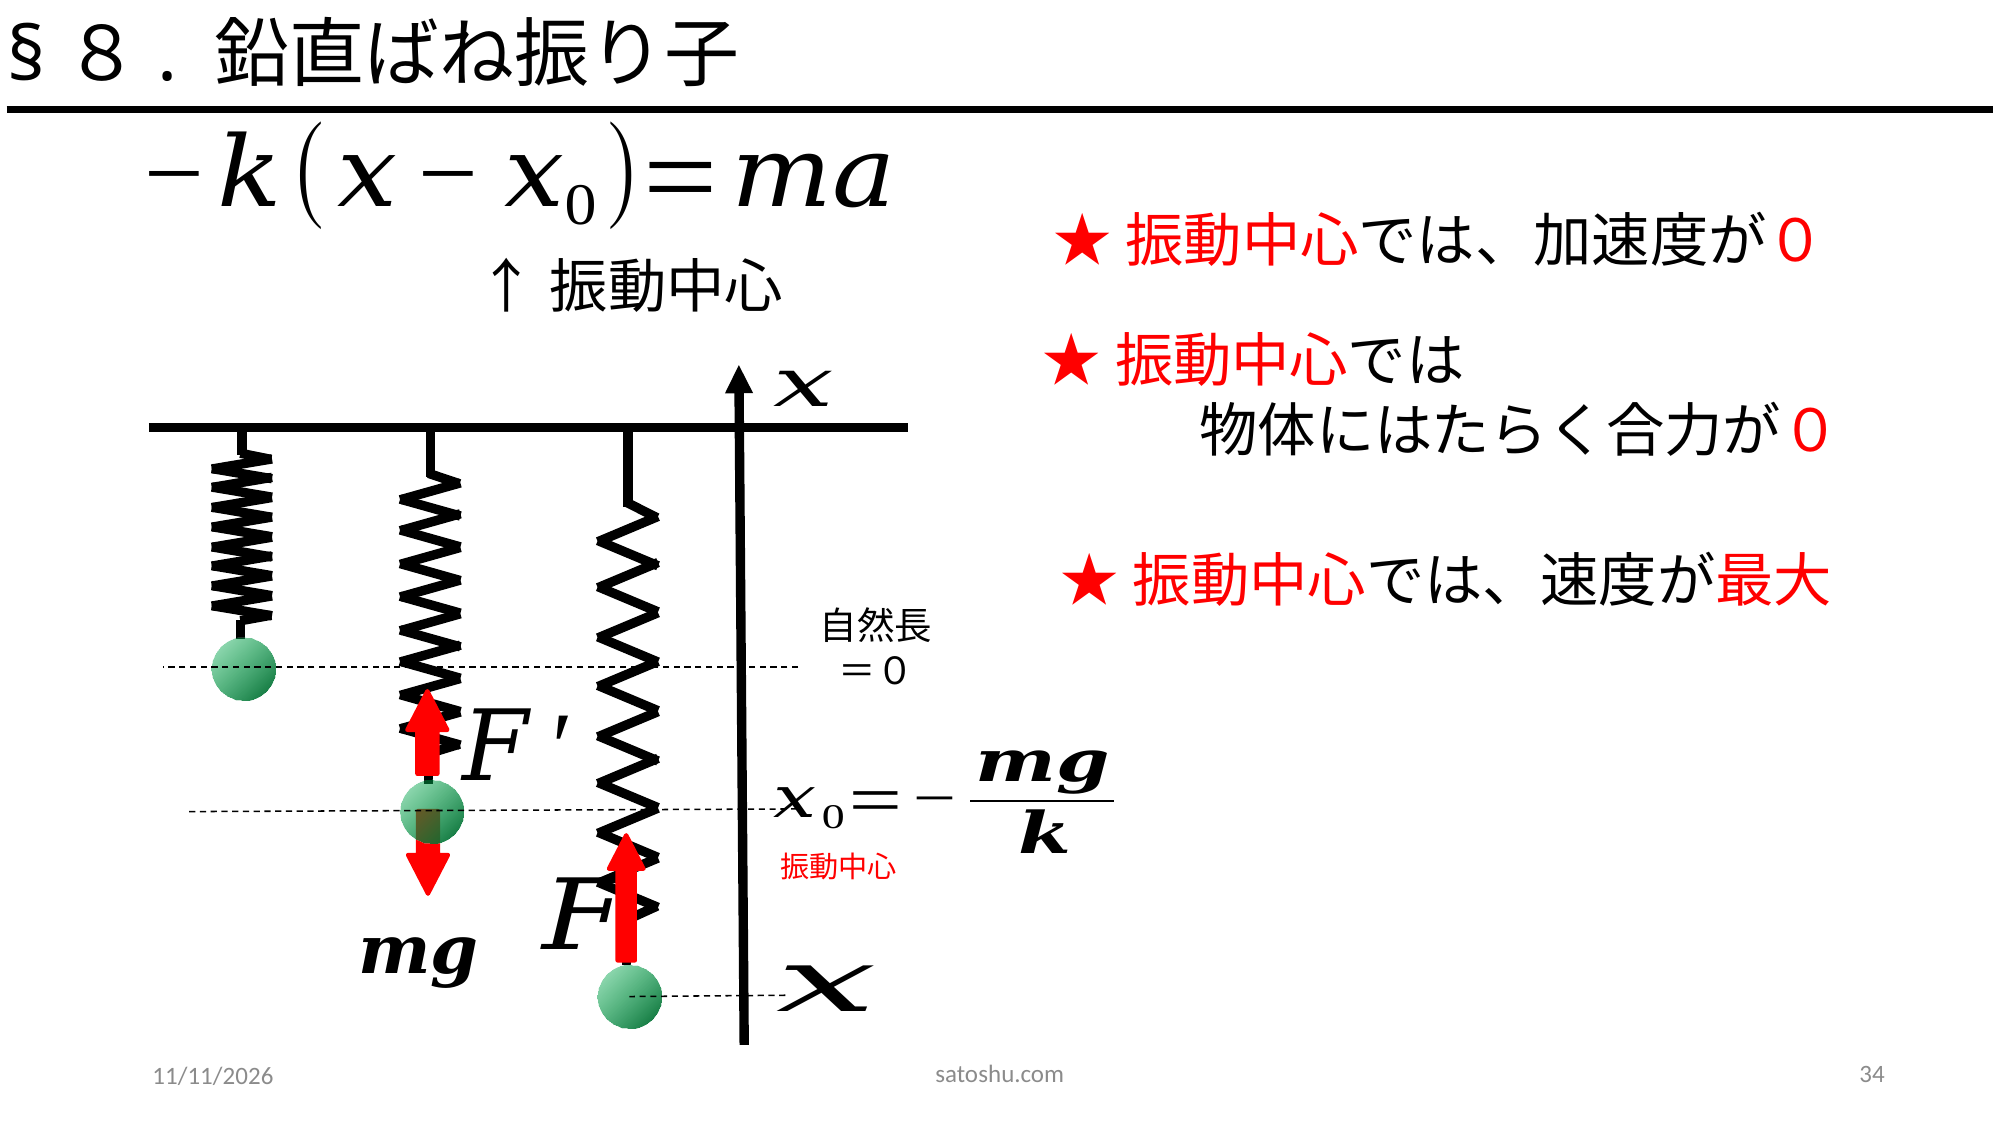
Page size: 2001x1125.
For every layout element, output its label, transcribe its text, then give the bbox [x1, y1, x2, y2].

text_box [148, 347, 1120, 1046]
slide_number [137, 1044, 588, 1105]
text_box ↑振動中心 [462, 241, 798, 327]
text_box ★振動中心では 物体にはたらく合力が０ [1027, 316, 1854, 471]
text_box §８. 鉛直ばね振り子 [0, 0, 2000, 110]
footer satoshu.com [683, 1042, 1317, 1103]
slide_number 34 [1433, 1042, 1900, 1103]
